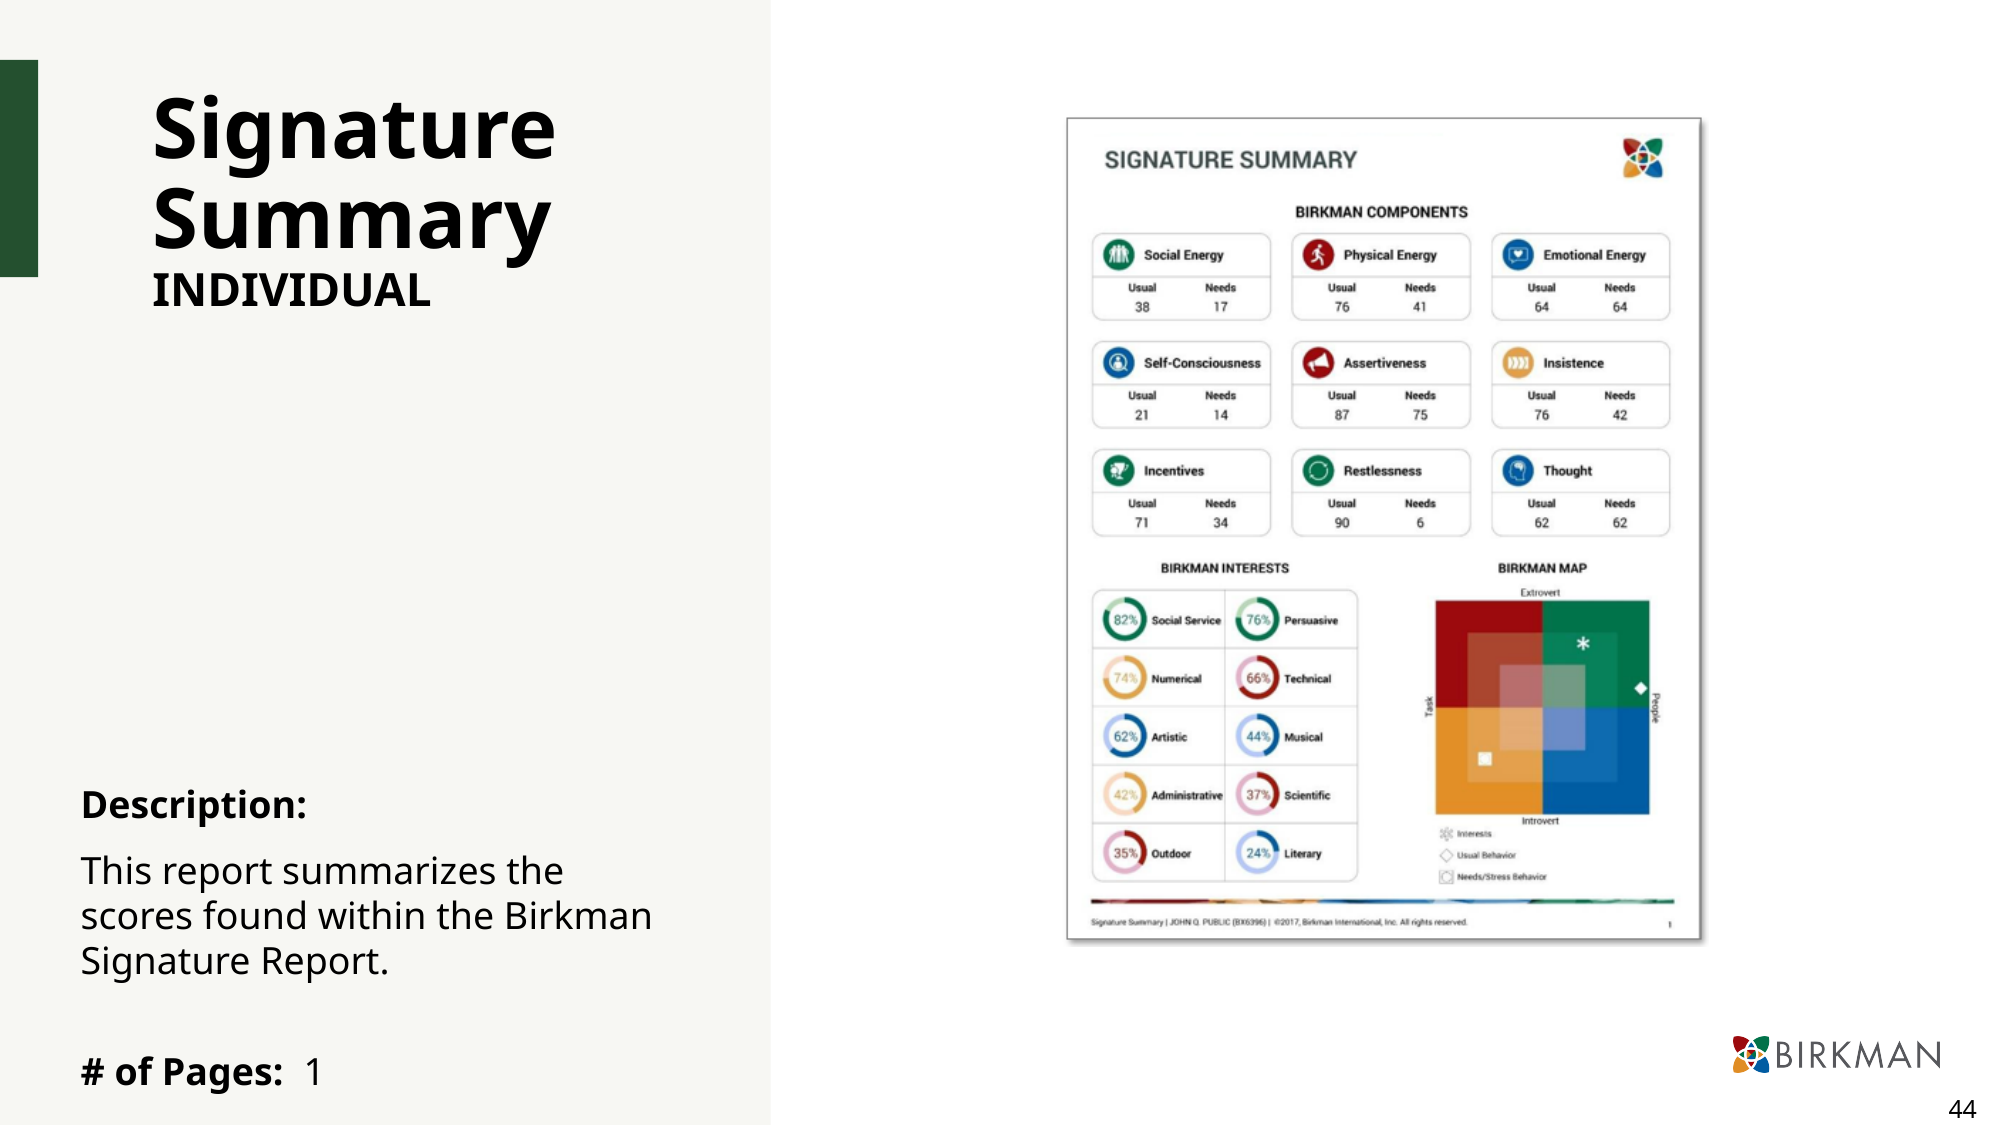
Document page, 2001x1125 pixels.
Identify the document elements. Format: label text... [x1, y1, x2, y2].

picture [1733, 1036, 1940, 1073]
text_box 44 [1933, 1086, 2000, 1125]
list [1060, 112, 1709, 947]
title Signature Summary INDIVIDUAL [137, 79, 672, 506]
text_box Description: This report summarizes the scores found within the Birkman Signature Report. # of Pages: 1 [65, 773, 699, 1115]
